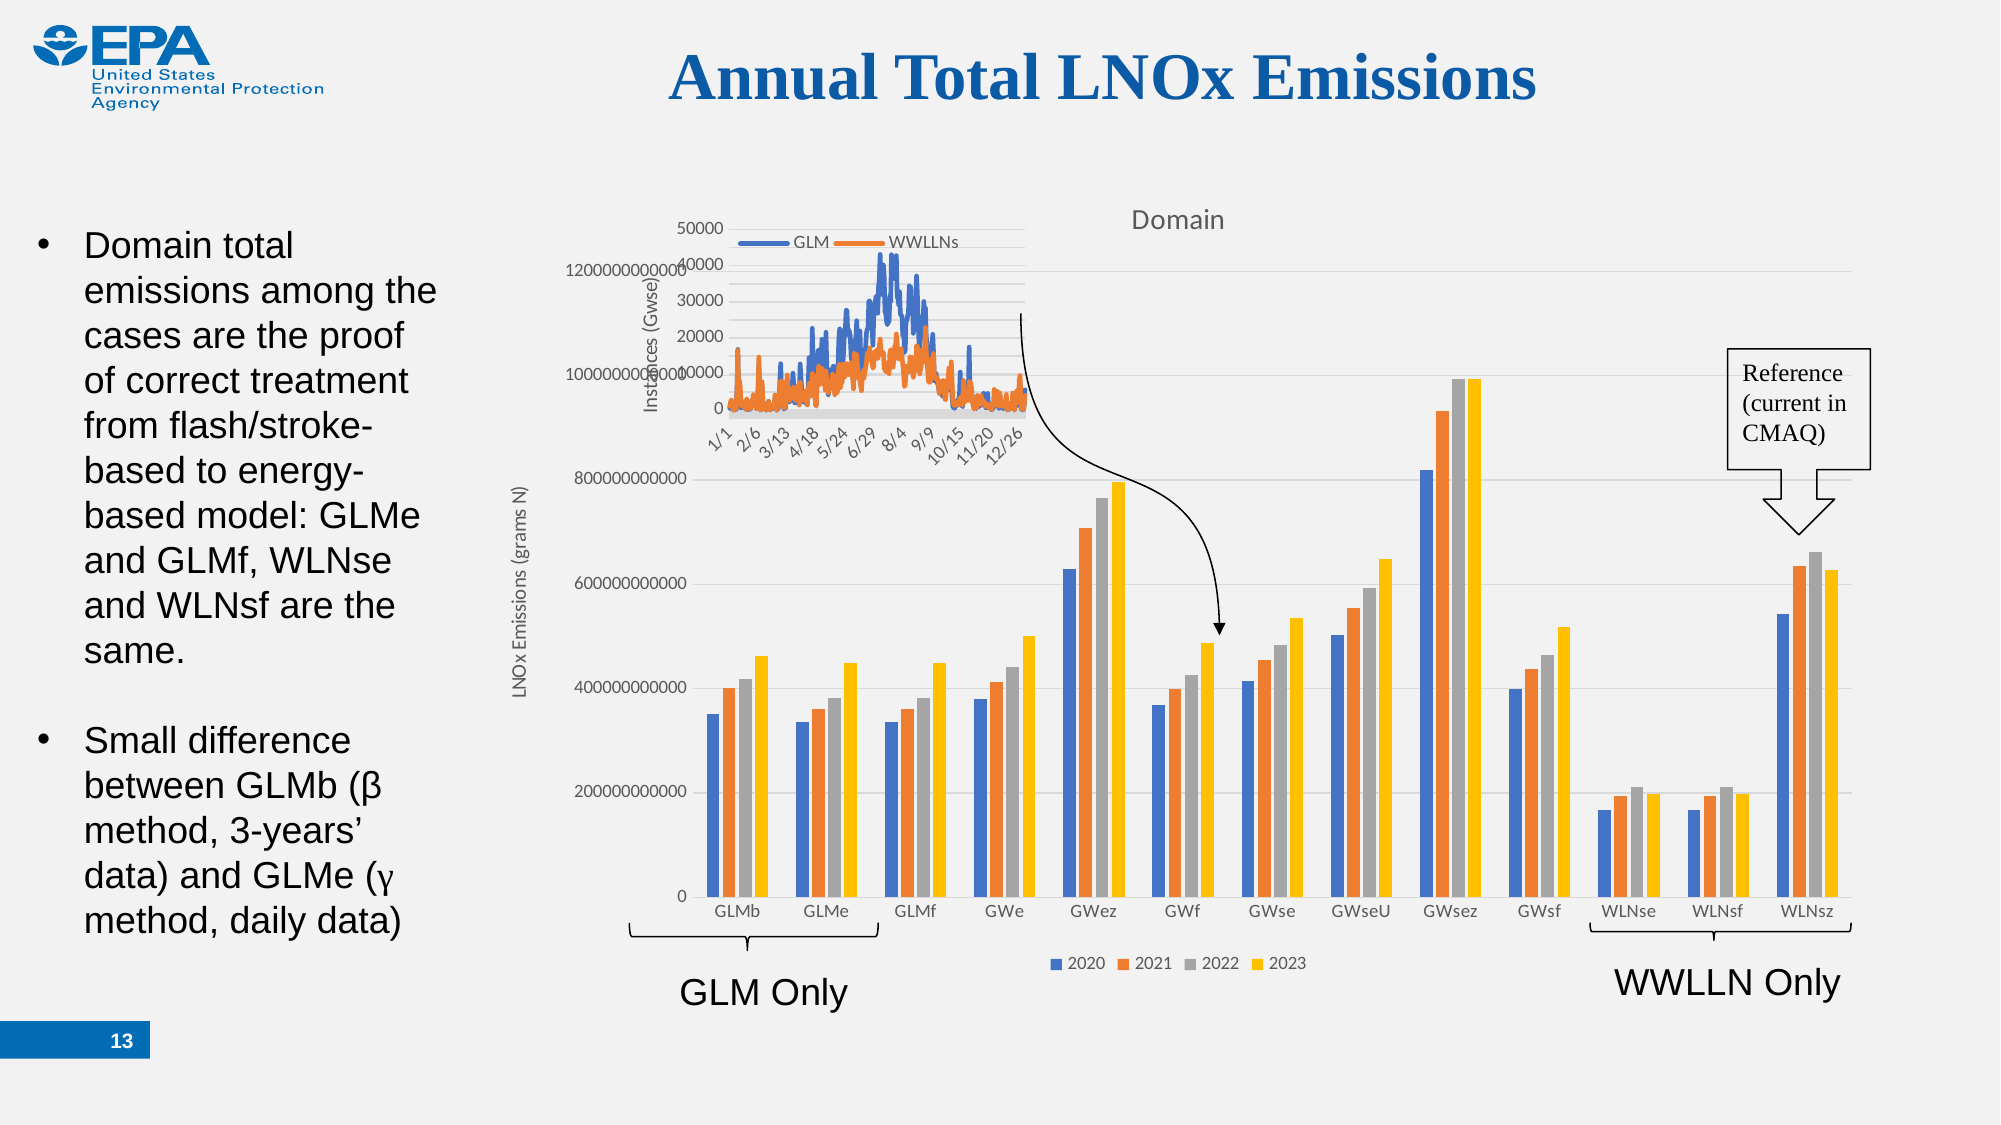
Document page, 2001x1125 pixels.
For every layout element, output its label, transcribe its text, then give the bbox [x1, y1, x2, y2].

chart [477, 174, 1881, 981]
slide_number 13 [0, 1021, 134, 1059]
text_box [1574, 922, 1881, 1012]
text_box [629, 922, 899, 1022]
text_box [608, 213, 1220, 636]
text_box Annual Total LNOx Emissions [343, 25, 1880, 138]
text_box Domain total emissions among the cases are the proof of correct treatment from flash/stroke-based to energy-based model: GLMe and GLMf, WLNse and WLNsf are the same. Small difference between GLMb (β method, 3-years’ data) and GLMe (γ method, daily data) [22, 214, 456, 994]
